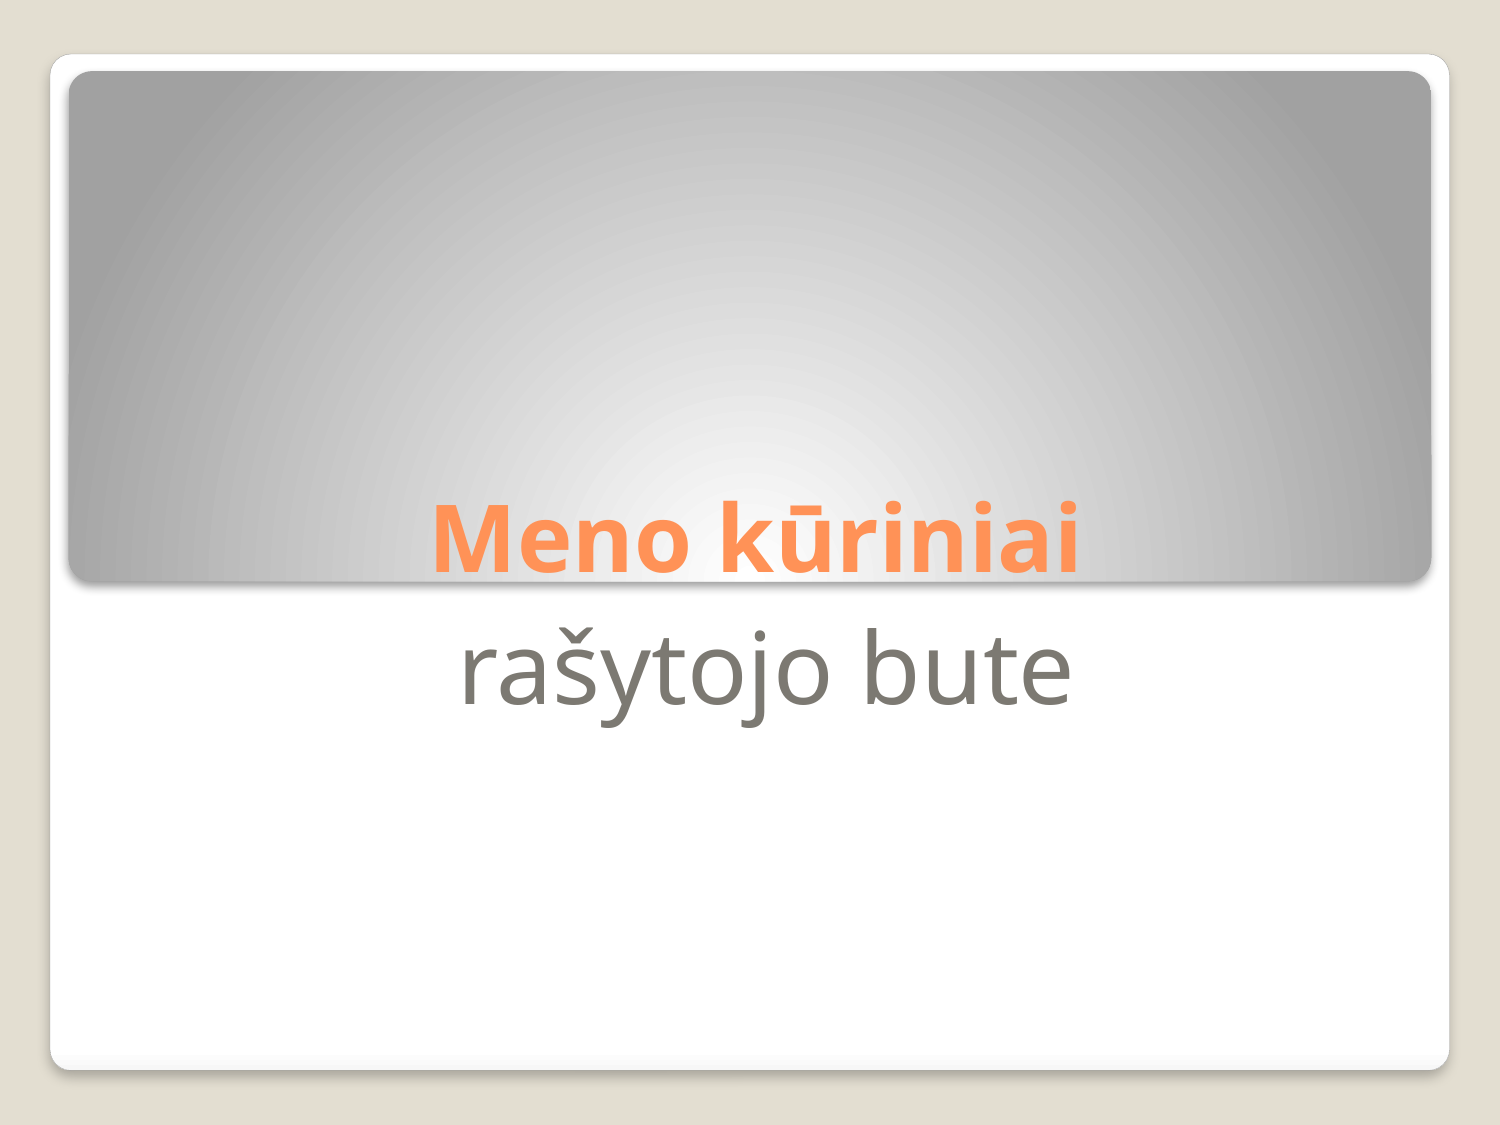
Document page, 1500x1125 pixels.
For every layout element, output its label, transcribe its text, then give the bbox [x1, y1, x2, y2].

subtitle rašytojo bute [118, 604, 1394, 755]
title Meno kūriniai [118, 298, 1394, 599]
